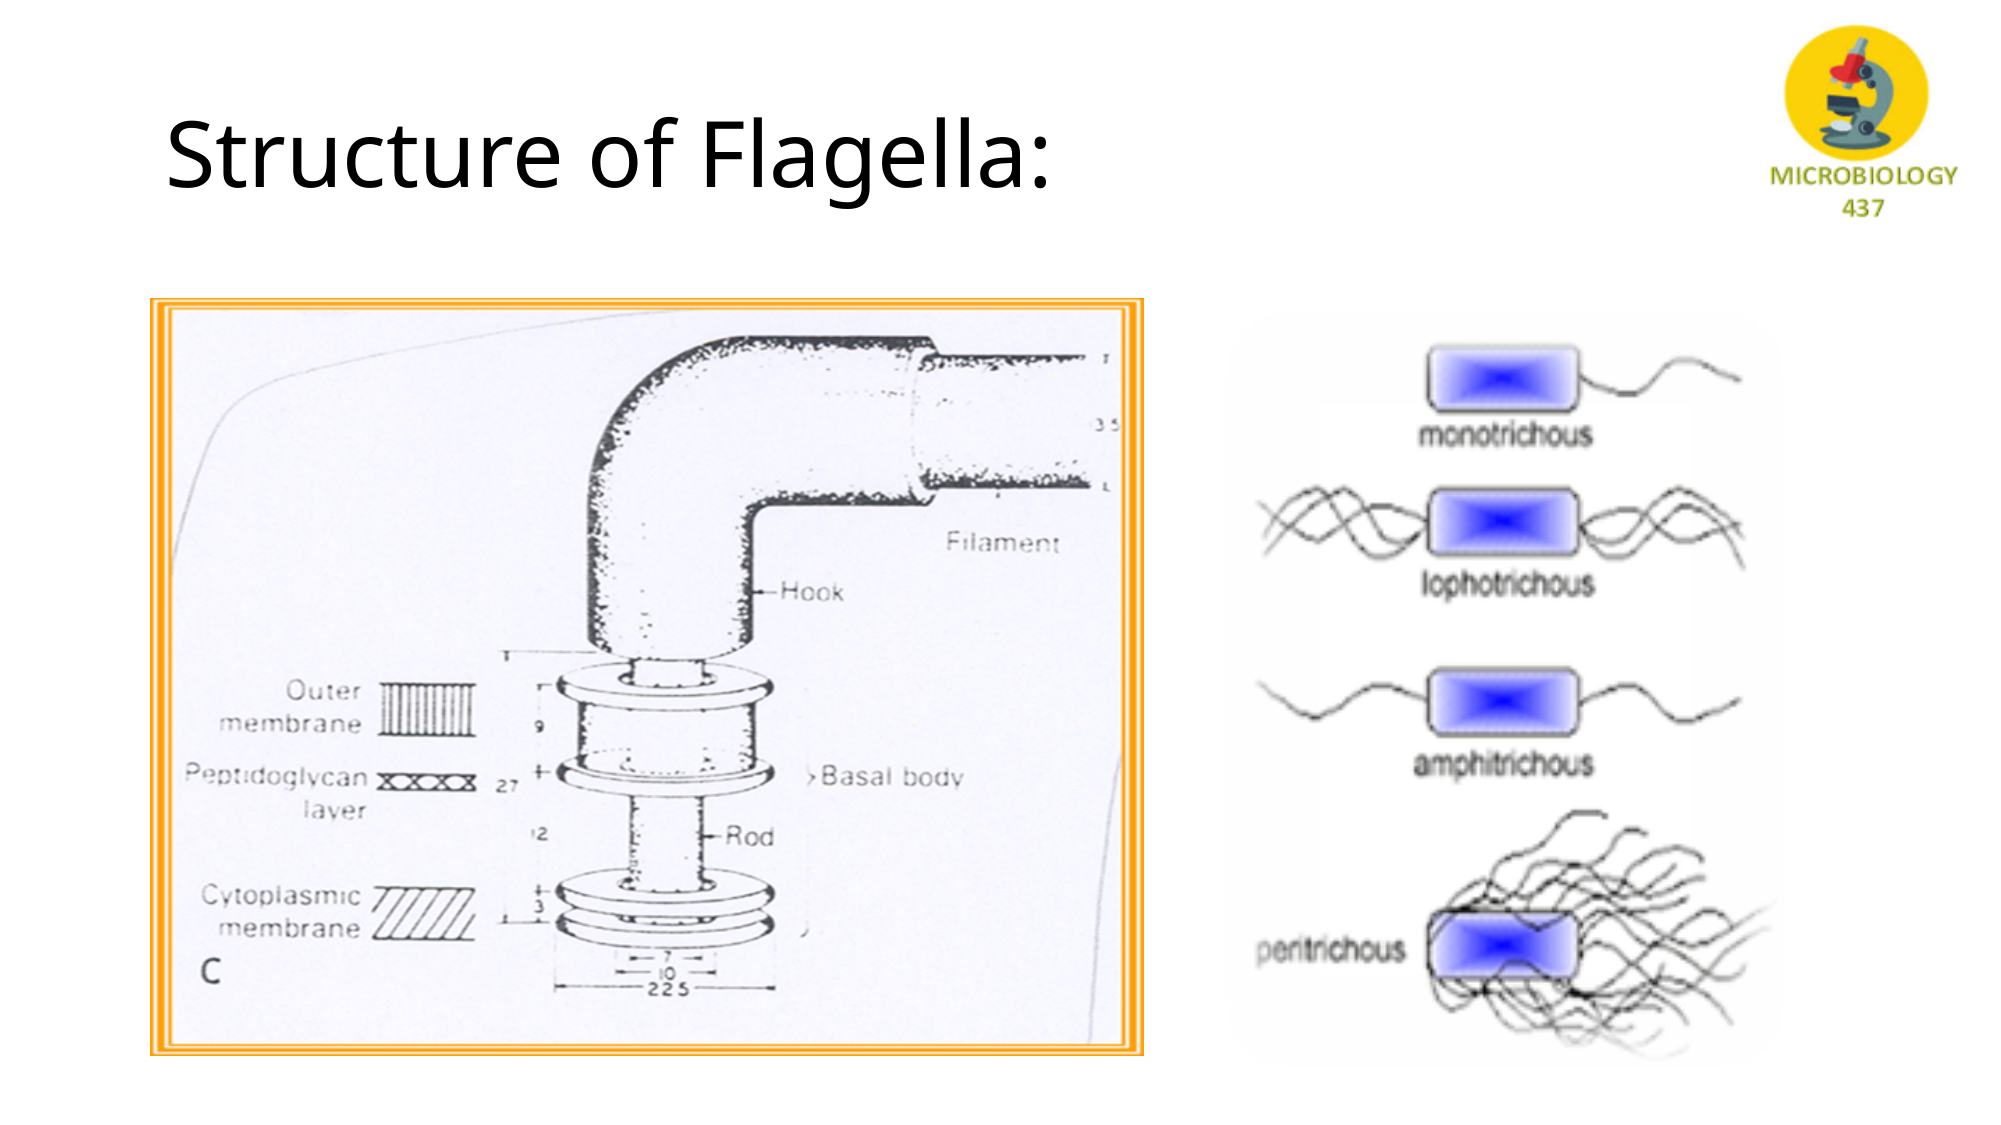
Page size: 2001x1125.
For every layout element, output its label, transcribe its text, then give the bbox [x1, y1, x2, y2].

picture [1697, 0, 2000, 244]
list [149, 298, 1144, 1056]
title Structure of Flagella: [150, 94, 1800, 333]
picture [1212, 298, 1800, 1084]
